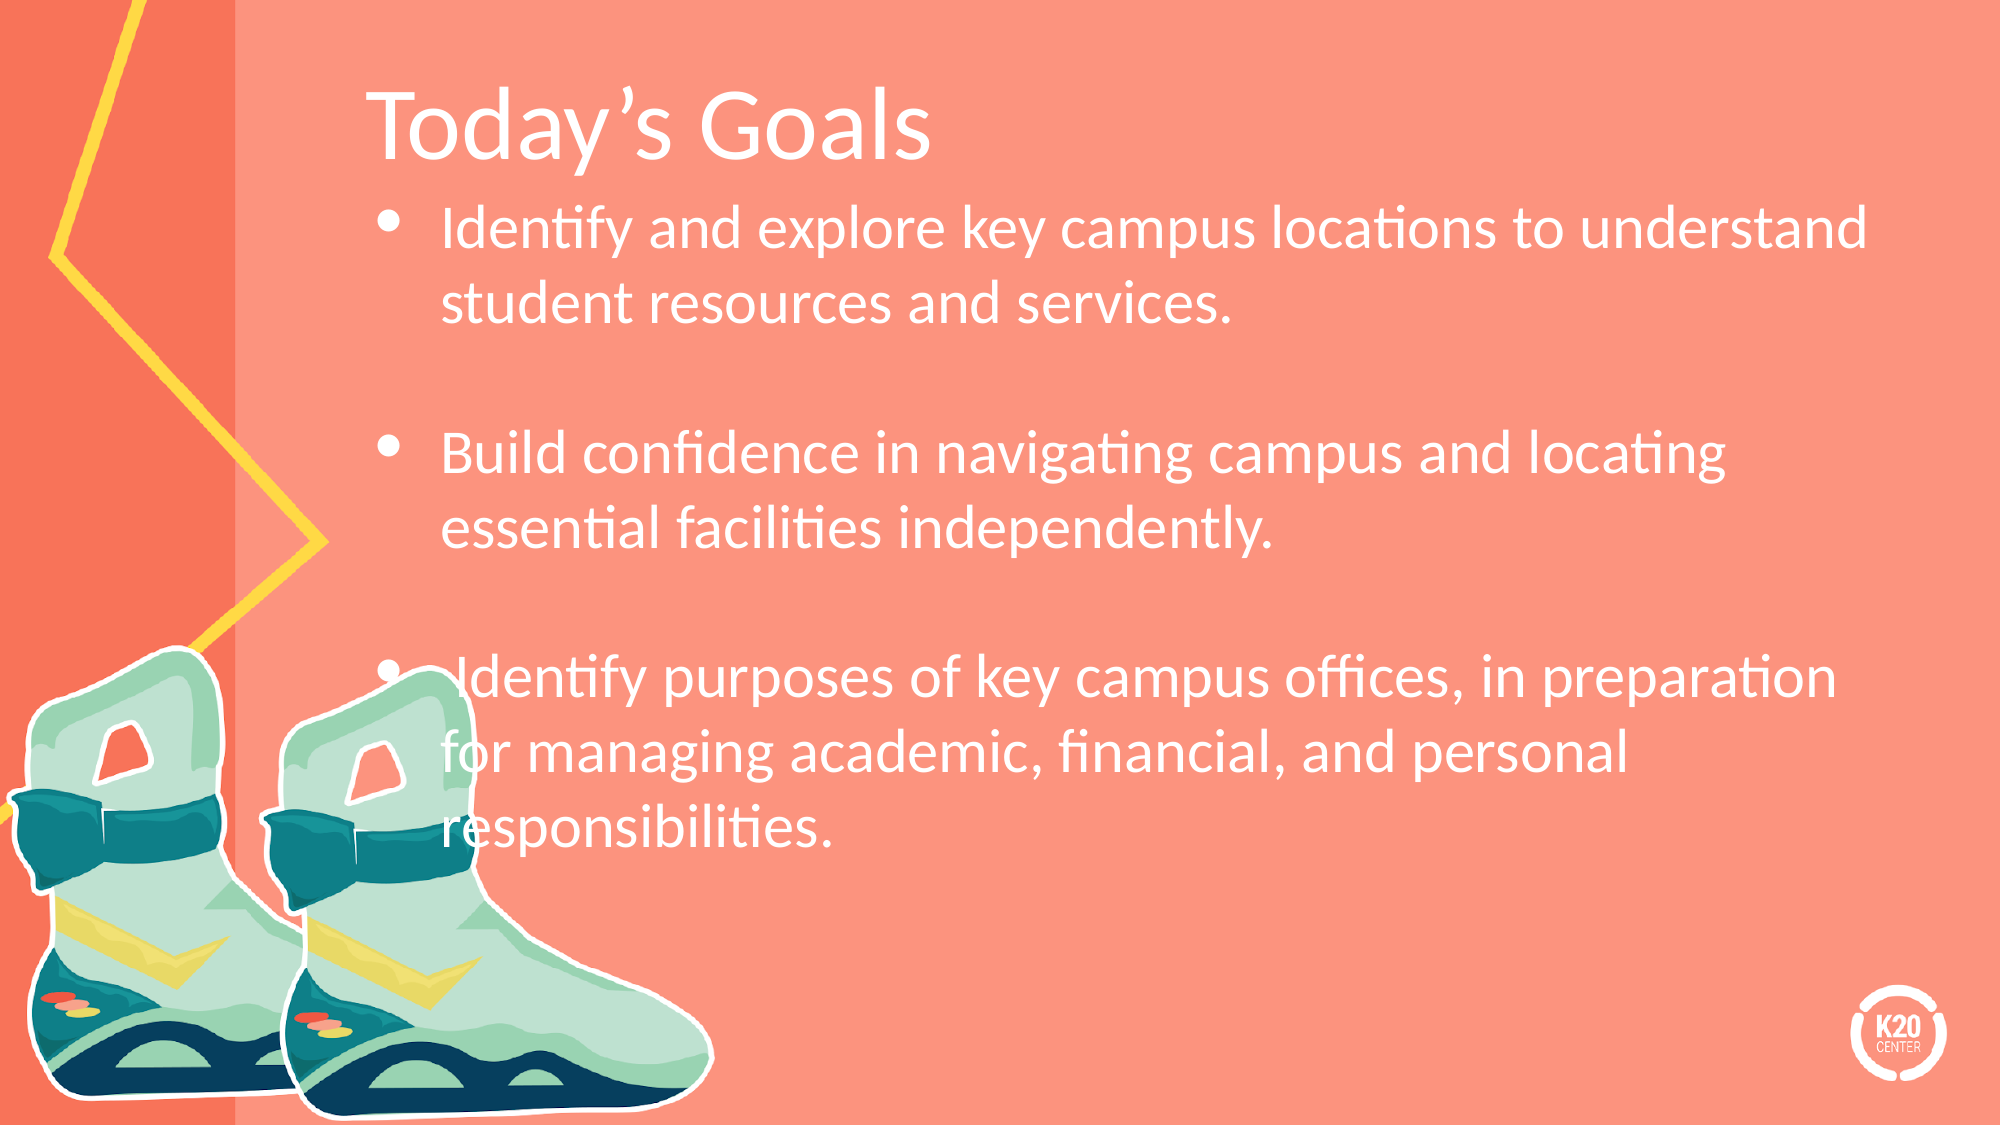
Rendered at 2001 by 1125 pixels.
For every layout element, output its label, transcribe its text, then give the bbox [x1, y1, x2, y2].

picture [0, 0, 2000, 1125]
list Identify and explore key campus locations to understand student resources and services. Build confidence in navigating campus and locating essential facilities independently. Identify purposes of key campus offices, in preparation for managing academic, financial, and personal responsibilities. [350, 178, 1898, 893]
title Today’s Goals [350, 62, 1959, 239]
